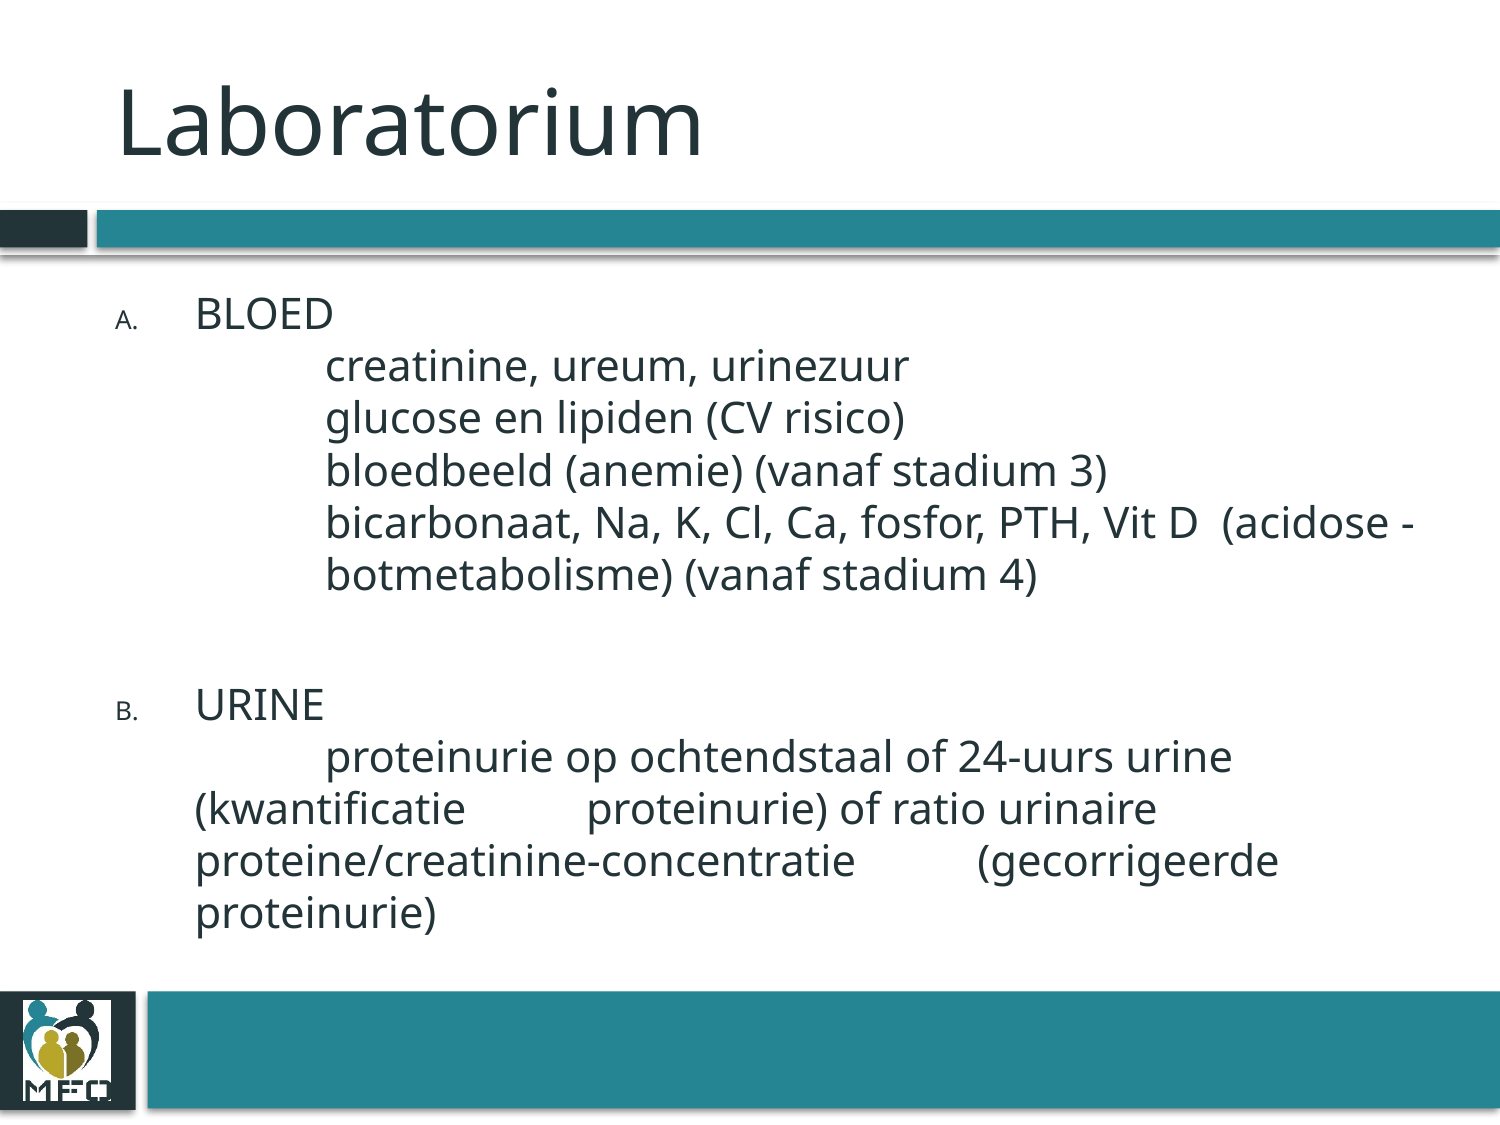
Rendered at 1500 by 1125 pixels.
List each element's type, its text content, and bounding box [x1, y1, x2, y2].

picture [23, 1000, 111, 1101]
list BLOED creatinine, ureum, urinezuur glucose en lipiden (CV risico) bloedbeeld (anemie) (vanaf stadium 3) bicarbonaat, Na, K, Cl, Ca, fosfor, PTH, Vit D (acidose - botmetabolisme) (vanaf stadium 4) URINE proteinurie op ochtendstaal of 24-uurs urine (kwantificatie proteinurie) of ratio urinaire proteine/creatinine-concentratie (gecorrigeerde proteinurie) [100, 278, 1438, 953]
title Laboratorium [100, 37, 1438, 200]
